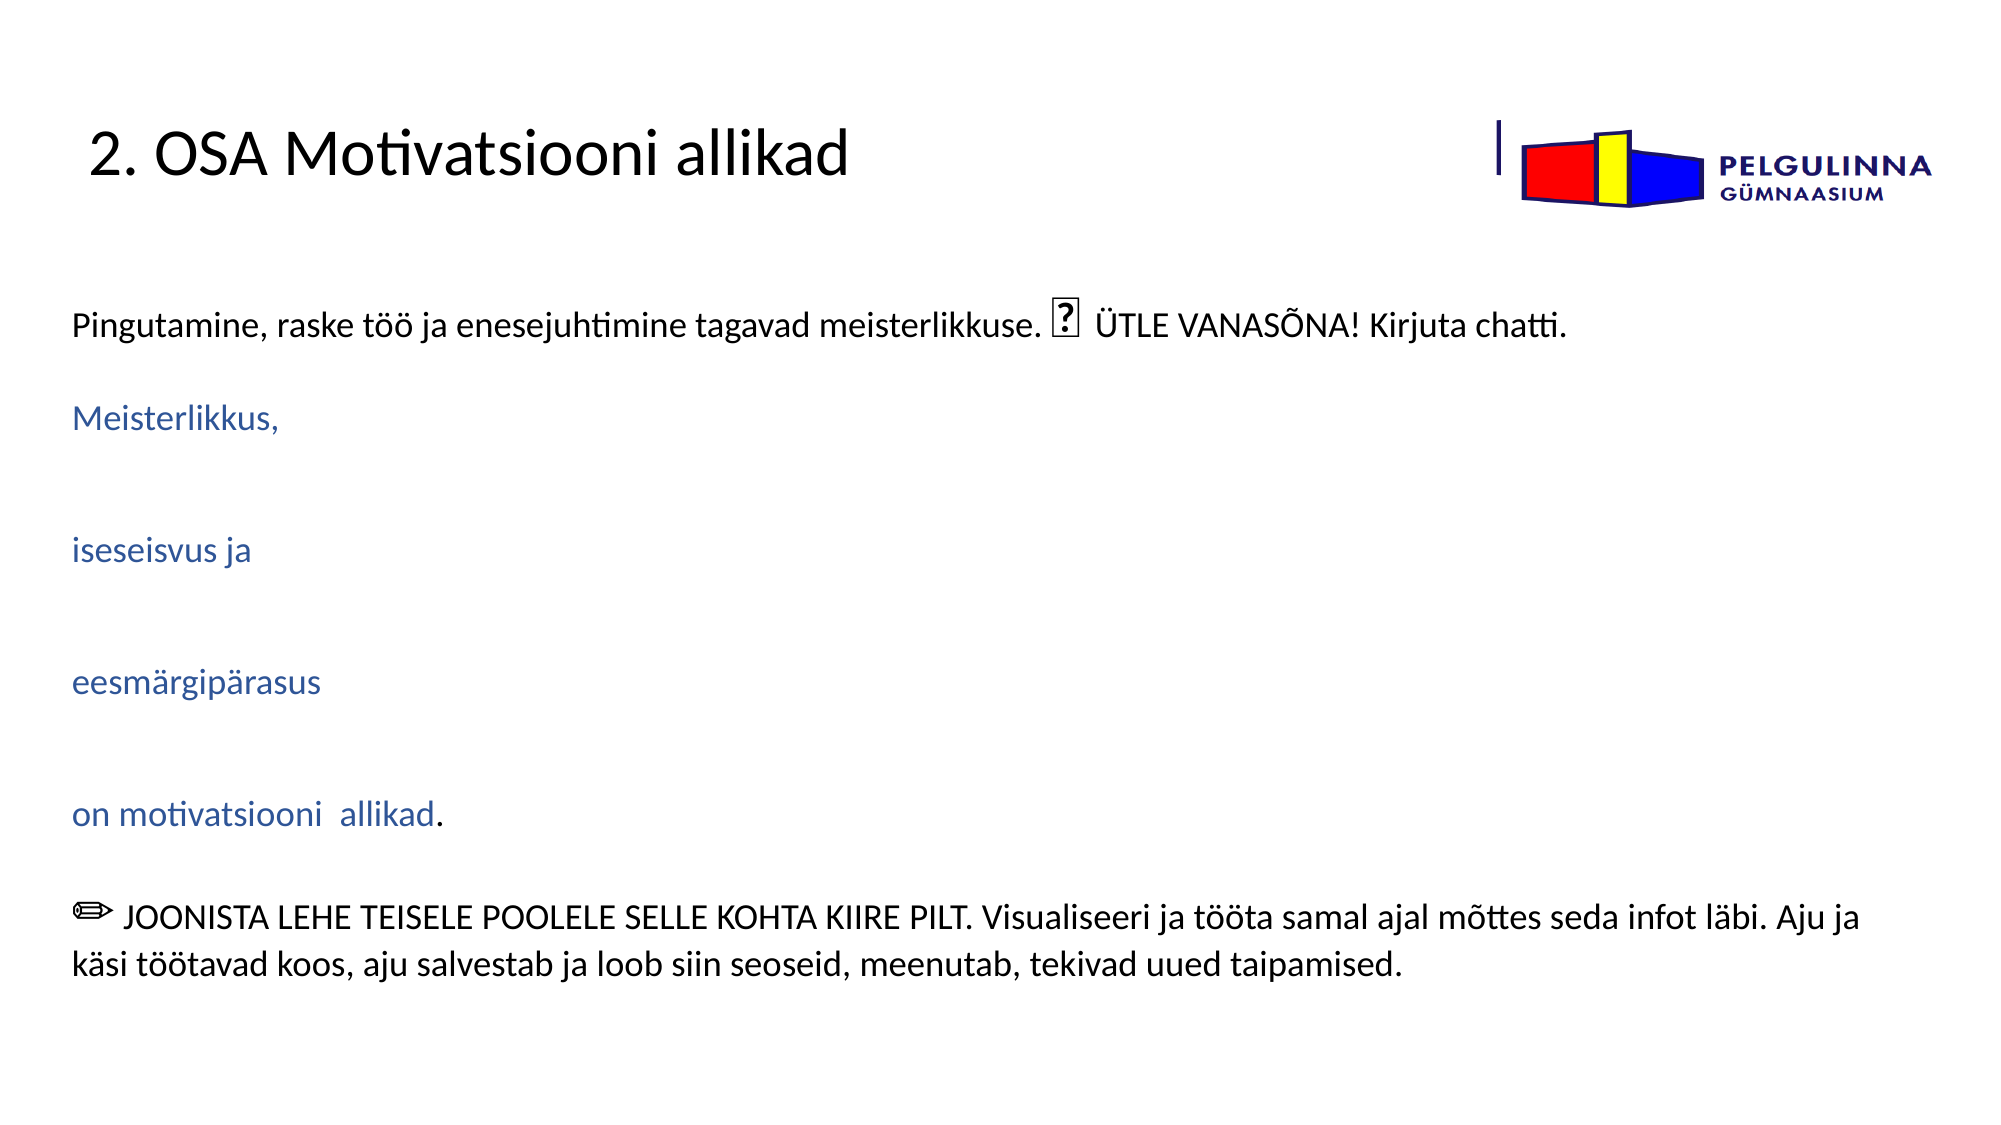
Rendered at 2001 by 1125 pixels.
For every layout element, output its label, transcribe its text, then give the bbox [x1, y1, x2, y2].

title 2. OSA Motivatsiooni allikad [68, 97, 1501, 223]
list Pingutamine, raske töö ja enesejuhtimine tagavad meisterlikkuse. 🎤 ÜTLE VANASÕNA! Kirjuta chatti. Meisterlikkus, iseseisvus ja eesmärgipärasus on motivatsiooni allikad. ✏ JOONISTA LEHE TEISELE POOLELE SELLE KOHTA KIIRE PILT. Visualiseeri ja tööta samal ajal mõttes seda infot läbi. Aju ja käsi töötavad koos, aju salvestab ja loob siin seoseid, meenutab, tekivad uued taipamised. [51, 259, 1916, 1007]
picture [1476, 78, 1957, 229]
